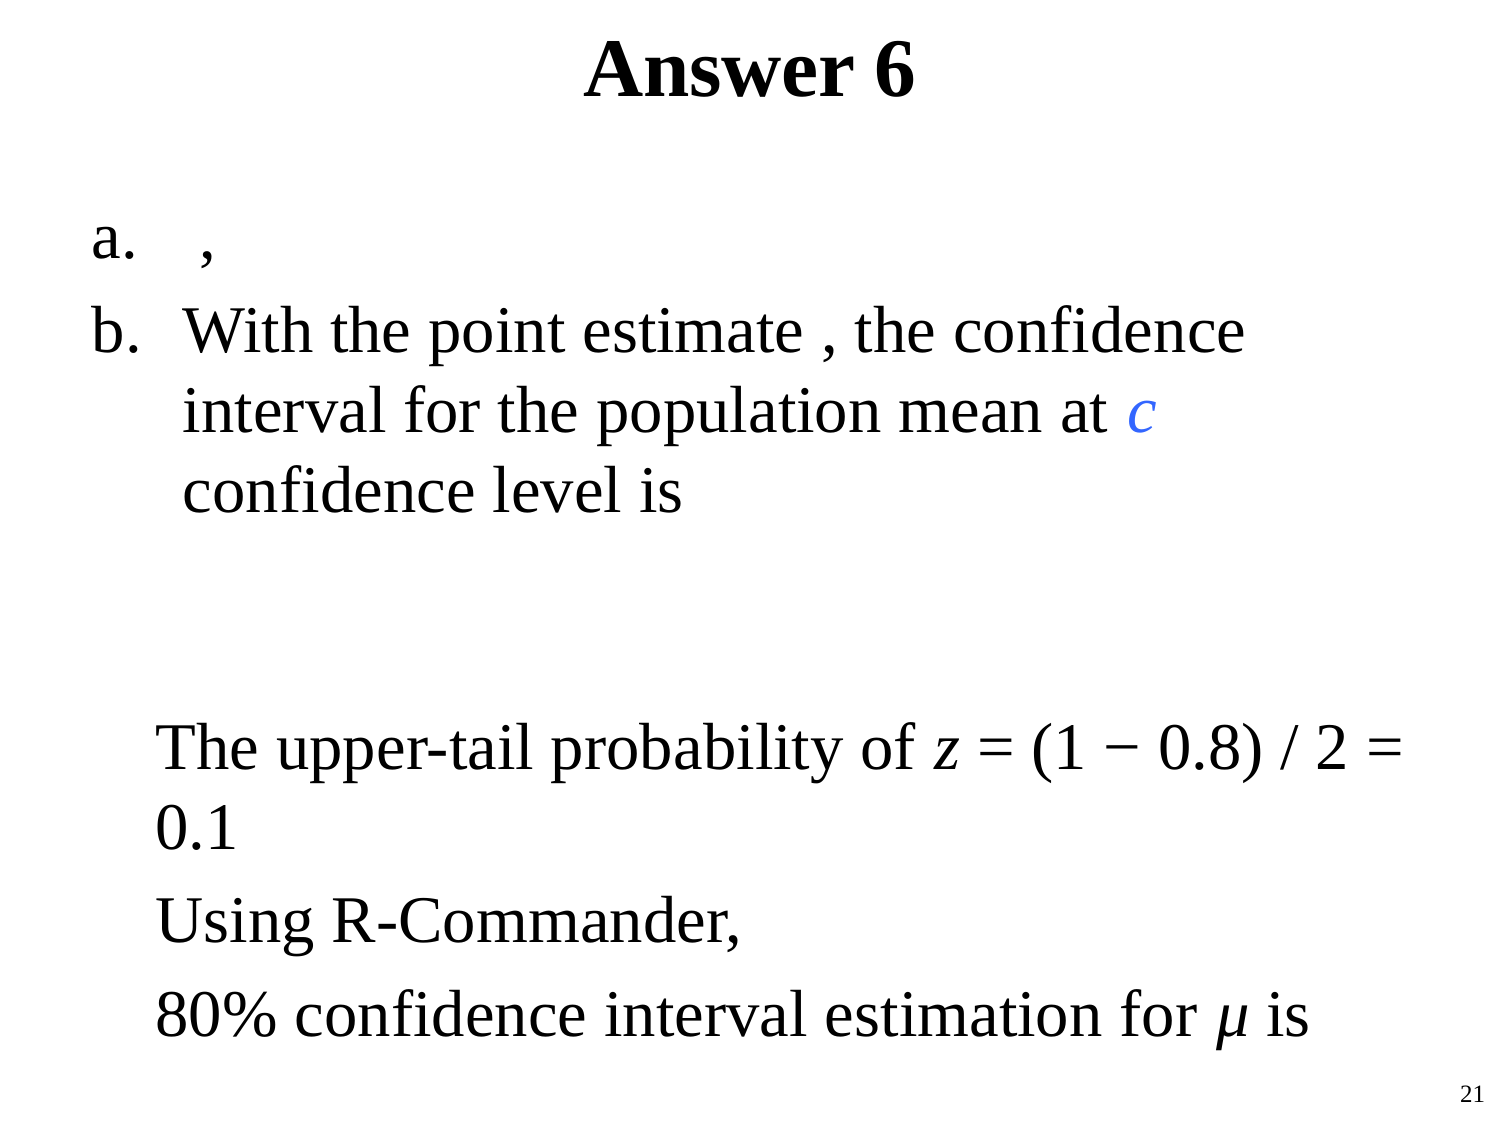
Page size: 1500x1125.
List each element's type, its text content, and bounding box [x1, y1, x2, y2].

title Answer 6 [0, 0, 1500, 126]
slide_number 21 [1186, 1069, 1500, 1125]
